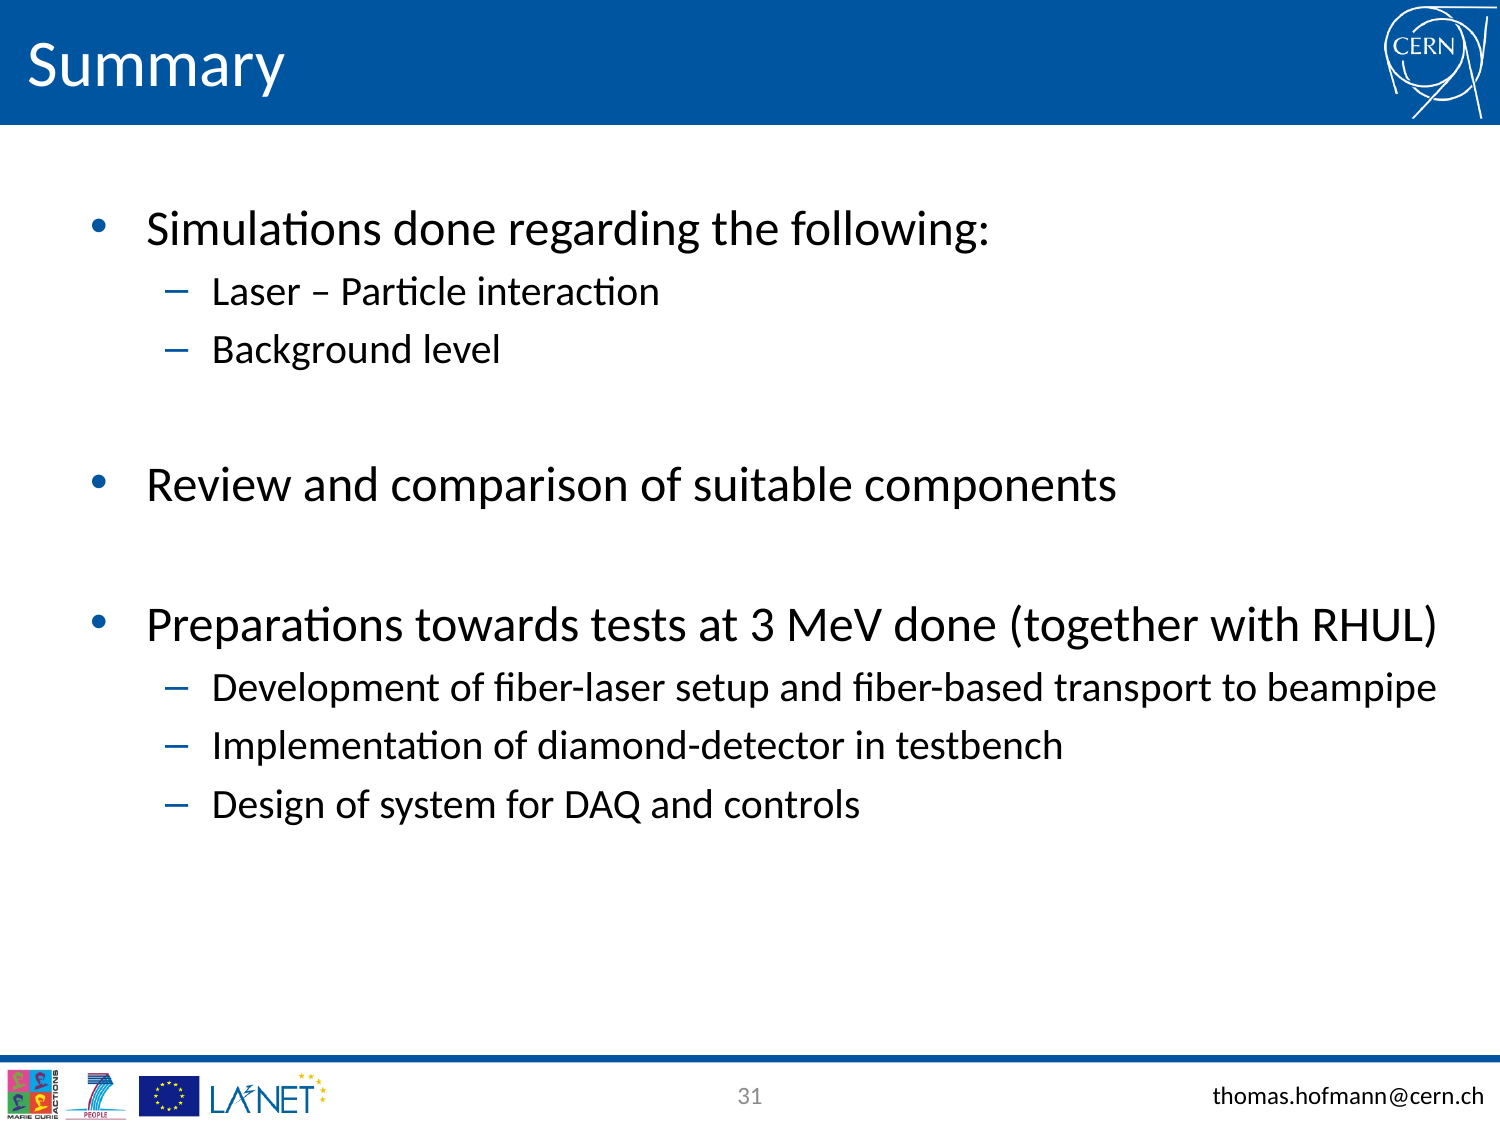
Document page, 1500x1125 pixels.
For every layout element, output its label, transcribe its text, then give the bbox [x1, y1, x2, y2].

picture [1384, 5, 1497, 119]
list Simulations done regarding the following: Laser – Particle interaction Background level Review and comparison of suitable components Preparations towards tests at 3 MeV done (together with RHUL) Development of fiber-laser setup and fiber-based transport to beampipe Implementation of diamond-detector in testbench Design of system for DAQ and controls [75, 187, 1463, 993]
title Summary [12, 12, 1225, 108]
slide_number 31 [0, 1065, 1500, 1125]
